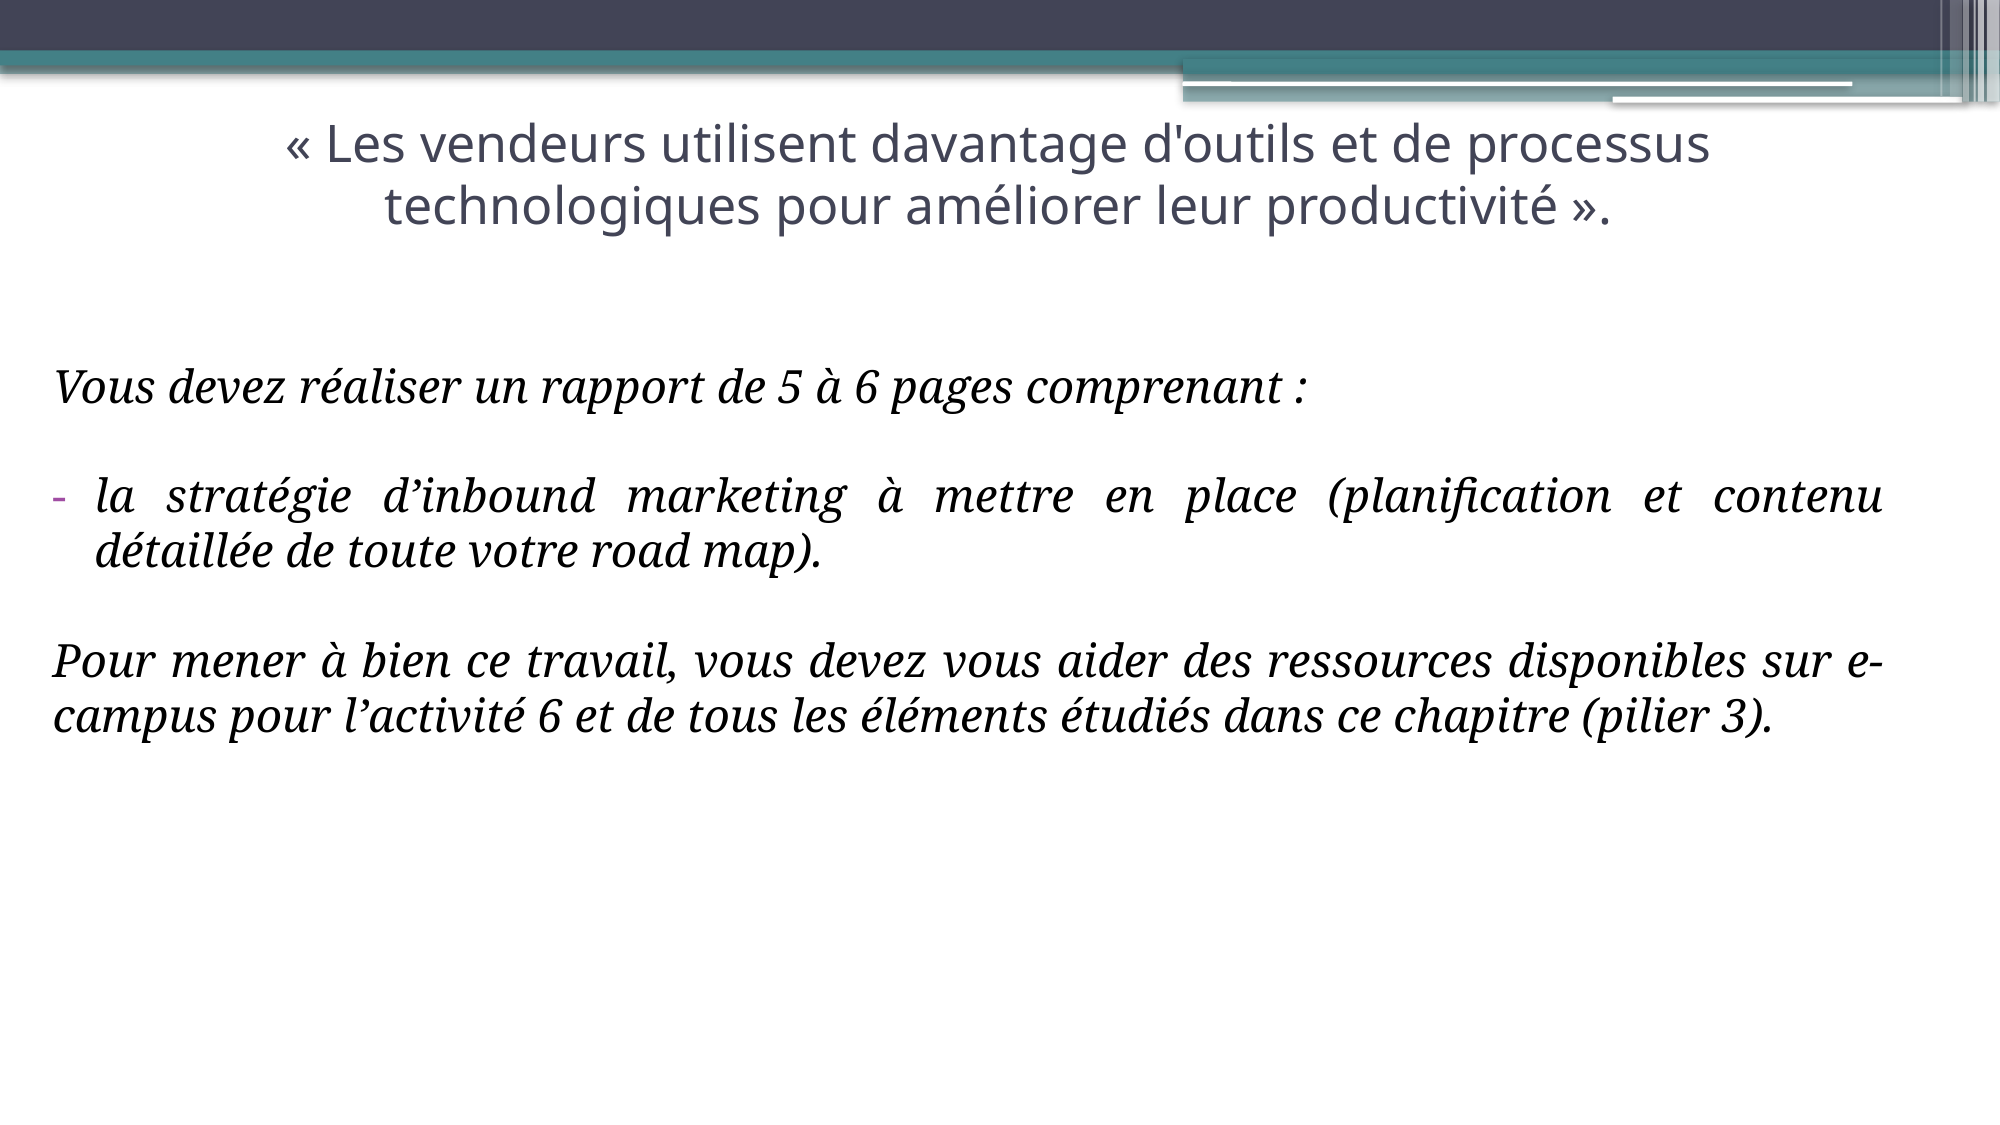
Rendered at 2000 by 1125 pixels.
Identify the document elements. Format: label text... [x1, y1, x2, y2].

list Vous devez réaliser un rapport de 5 à 6 pages comprenant : la stratégie d’inbound marketing à mettre en place (planification et contenu détaillée de toute votre road map). Pour mener à bien ce travail, vous devez vous aider des ressources disponibles sur e-campus pour l’activité 6 et de tous les éléments étudiés dans ce chapitre (pilier 3). [19, 349, 1900, 1079]
title « Les vendeurs utilisent davantage d'outils et de processus technologiques pour améliorer leur productivité ». [132, 101, 1867, 244]
